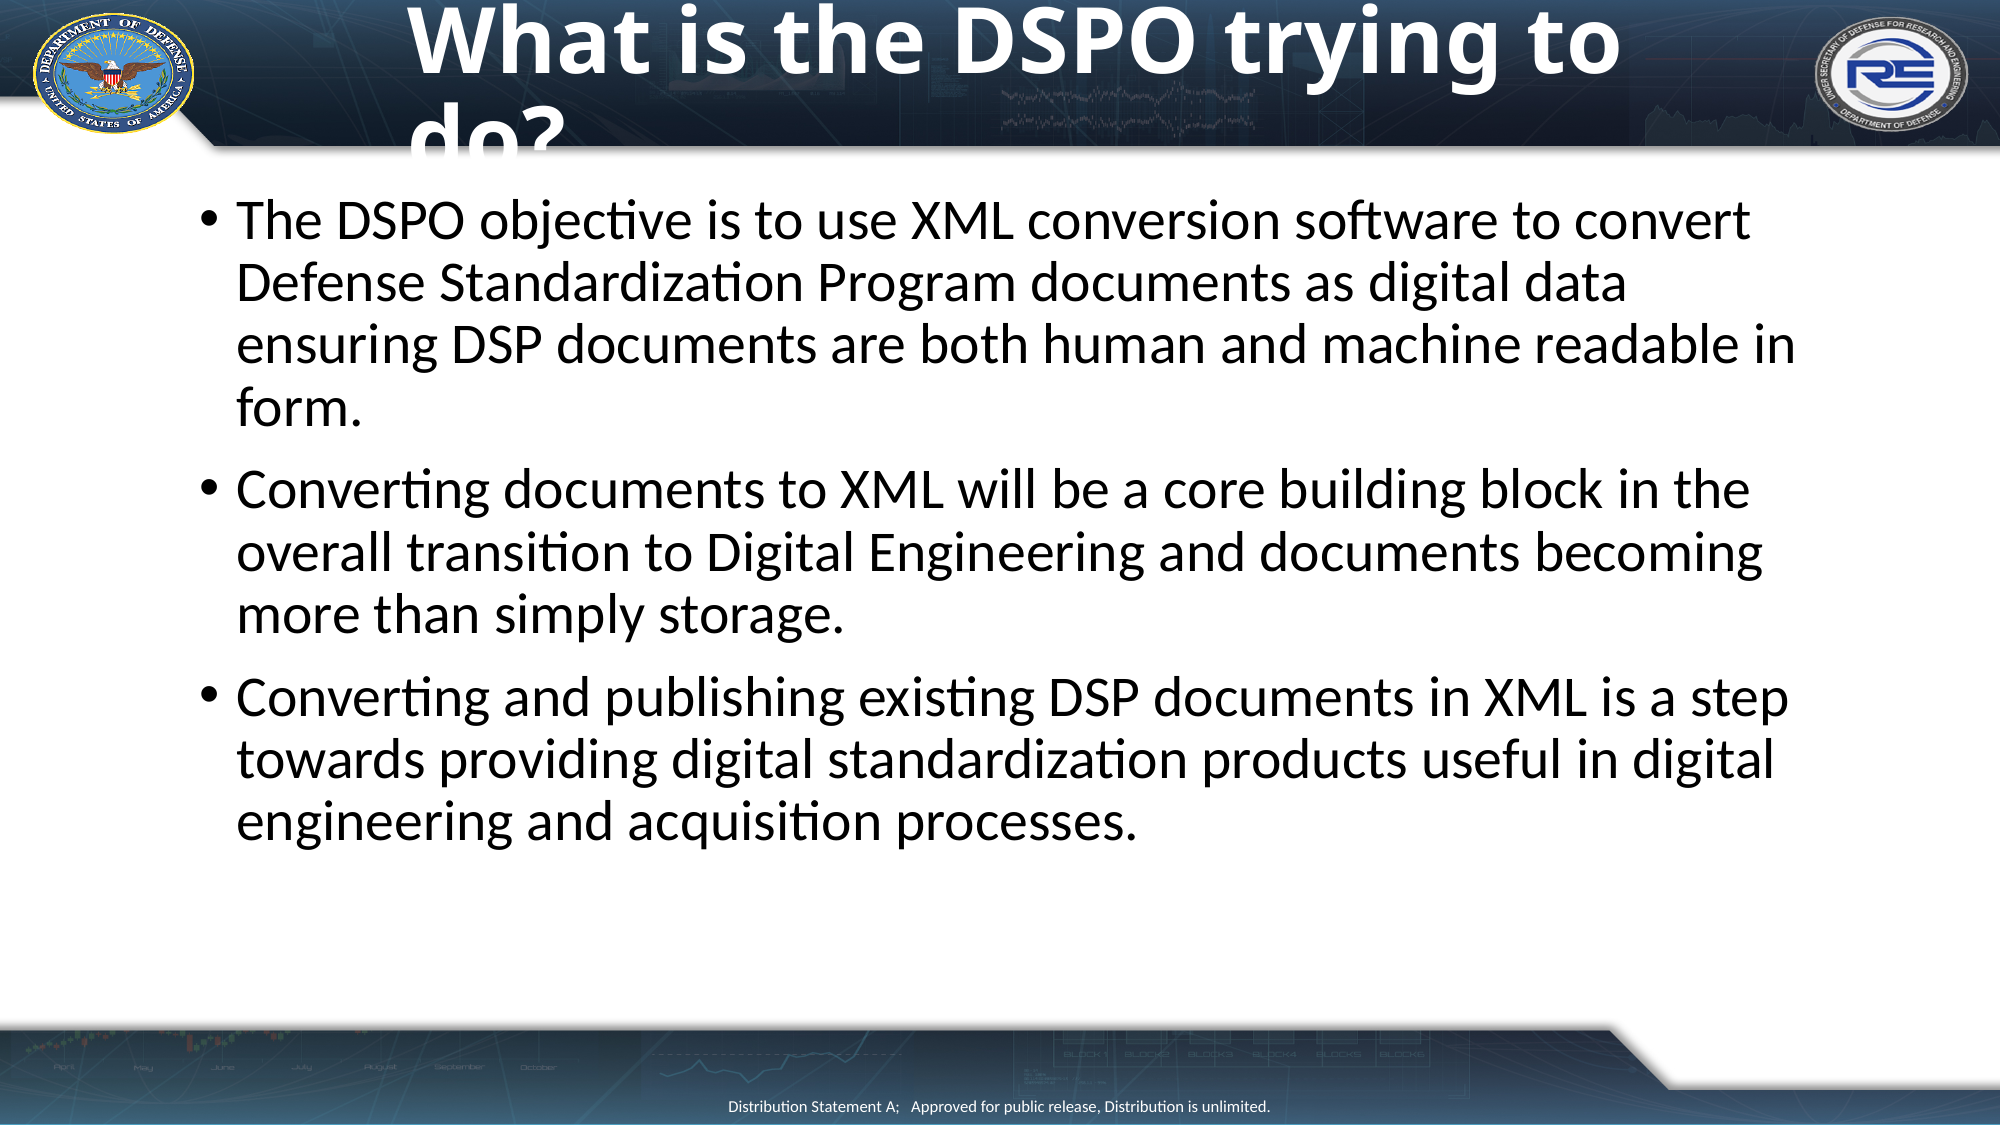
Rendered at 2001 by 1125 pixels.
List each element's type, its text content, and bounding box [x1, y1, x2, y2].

list The DSPO objective is to use XML conversion software to convert Defense Standardization Program documents as digital data ensuring DSP documents are both human and machine readable in form. Converting documents to XML will be a core building block in the overall transition to Digital Engineering and documents becoming more than simply storage. Converting and publishing existing DSP documents in XML is a step towards providing digital standardization products useful in digital engineering and acquisition processes. [184, 182, 1816, 864]
picture [0, 0, 2000, 1125]
title What is the DSPO trying to do? [392, 0, 1687, 182]
